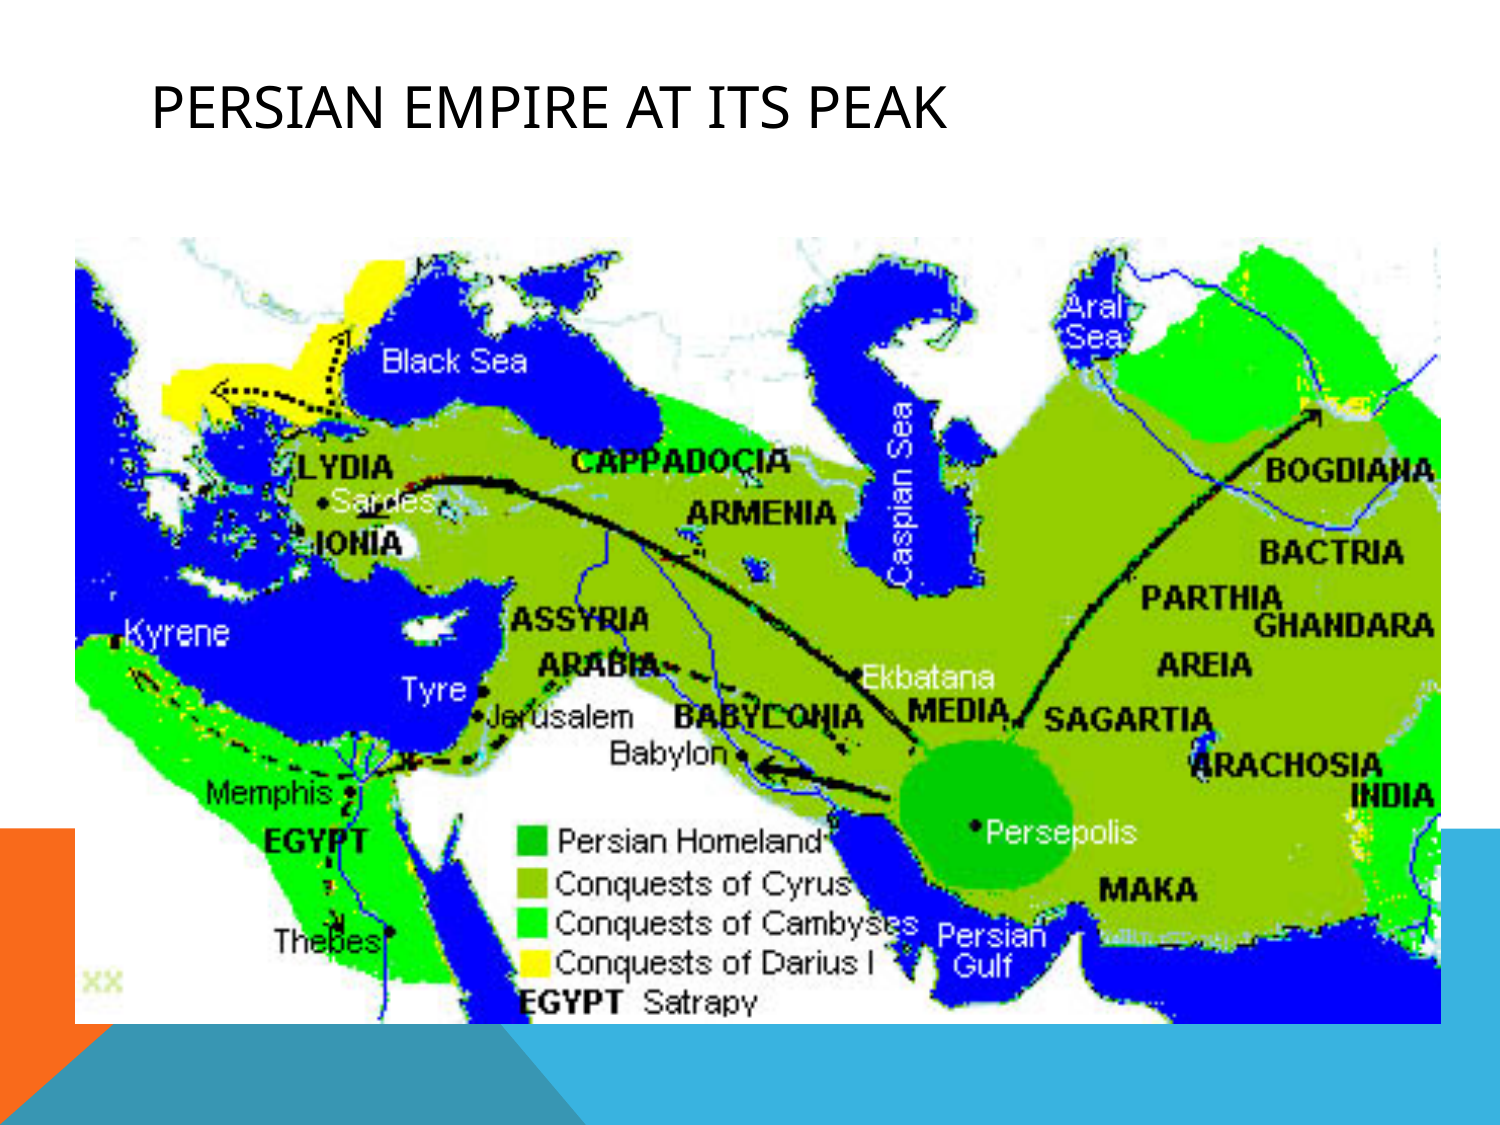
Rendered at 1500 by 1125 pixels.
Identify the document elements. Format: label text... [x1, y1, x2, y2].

picture [74, 237, 1441, 1024]
title Persian Empire at its peak [135, 60, 1369, 150]
